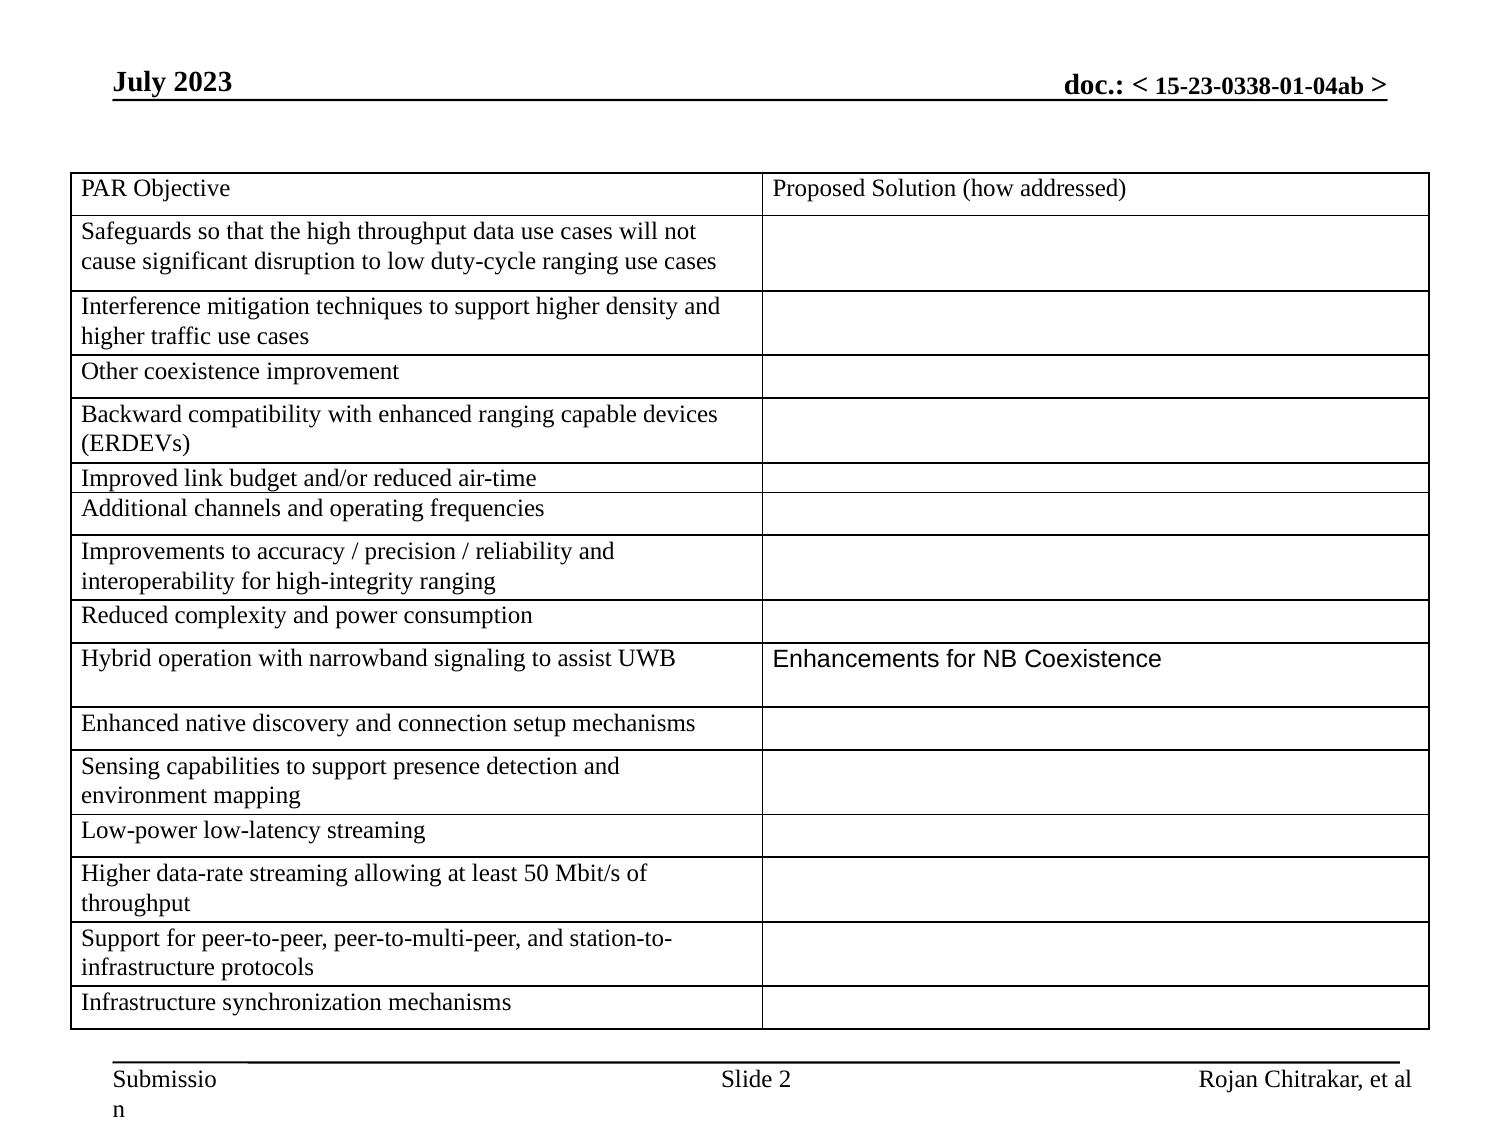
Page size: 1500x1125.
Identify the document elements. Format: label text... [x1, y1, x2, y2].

table_cell [763, 399, 1428, 462]
table_cell Sensing capabilities to support presence detection and environment mapping [72, 751, 762, 814]
table_cell [763, 536, 1428, 599]
table_cell [763, 356, 1428, 397]
table_cell Backward compatibility with enhanced ranging capable devices (ERDEVs) [72, 399, 762, 462]
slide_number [112, 62, 375, 98]
table_cell [763, 923, 1428, 985]
table_cell Interference mitigation techniques to support higher density and higher traffic use cases [72, 292, 762, 354]
table_cell Infrastructure synchronization mechanisms [72, 987, 762, 1028]
table_cell [763, 858, 1428, 921]
table_cell [763, 464, 1428, 492]
table_cell [763, 987, 1428, 1028]
slide_number Slide 2 [720, 1062, 792, 1093]
table_header Proposed Solution (how addressed) [763, 174, 1428, 215]
table_cell Hybrid operation with narrowband signaling to assist UWB [72, 644, 762, 706]
table_cell Reduced complexity and power consumption [72, 601, 762, 642]
table_cell Enhanced native discovery and connection setup mechanisms [72, 708, 762, 749]
table_cell Support for peer-to-peer, peer-to-multi-peer, and station-to-infrastructure protocols [72, 923, 762, 985]
table_cell [763, 601, 1428, 642]
table_cell Safeguards so that the high throughput data use cases will not cause significant disruption to low duty-cycle ranging use cases [72, 216, 762, 290]
table_cell [763, 292, 1428, 354]
table_cell [763, 751, 1428, 814]
footer Rojan Chitrakar, et al [820, 1062, 1413, 1093]
table_cell Higher data-rate streaming allowing at least 50 Mbit/s of throughput [72, 858, 762, 921]
table_cell [763, 815, 1428, 856]
table_cell [763, 493, 1428, 534]
table_cell [763, 708, 1428, 749]
table_cell Additional channels and operating frequencies [72, 493, 762, 534]
table_cell Improved link budget and/or reduced air-time [72, 464, 762, 492]
table_cell Improvements to accuracy / precision / reliability and interoperability for high-integrity ranging [72, 536, 762, 599]
table_cell Other coexistence improvement [72, 356, 762, 397]
table_cell Low-power low-latency streaming [72, 815, 762, 856]
table_cell Enhancements for NB Coexistence [763, 644, 1428, 706]
table_cell [763, 216, 1428, 290]
table_header PAR Objective [72, 174, 762, 215]
